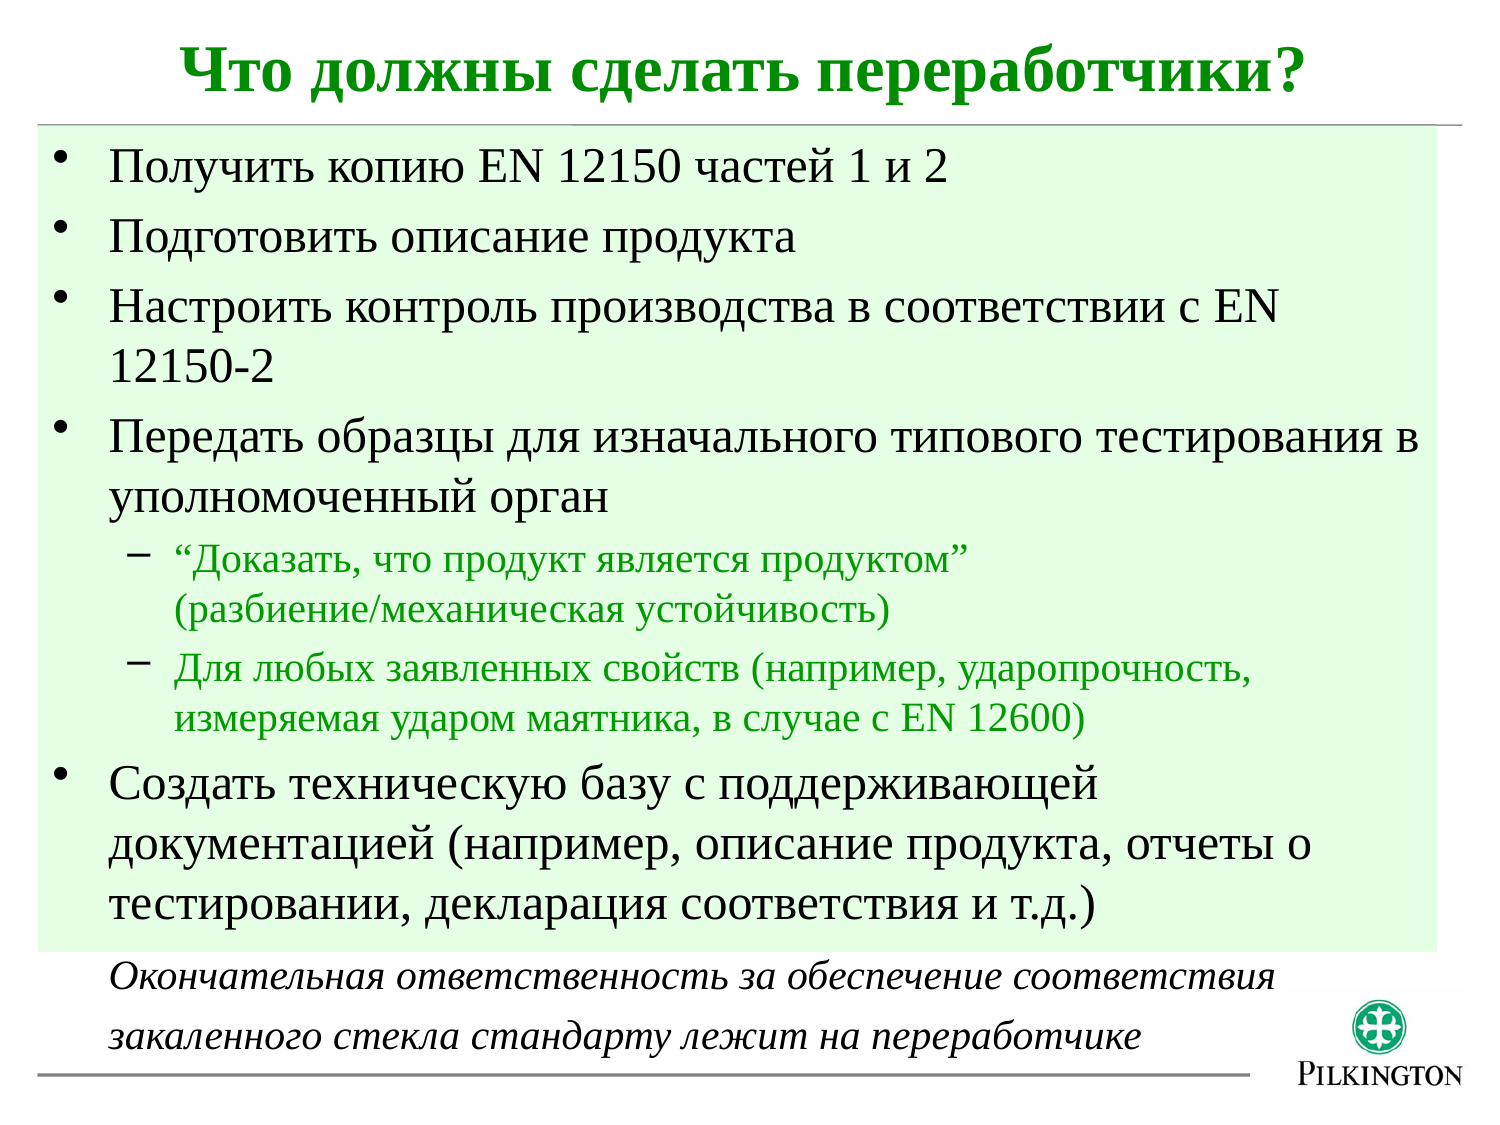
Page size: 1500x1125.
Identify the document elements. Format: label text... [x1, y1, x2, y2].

text_box Что должны сделать переработчики? [37, 17, 1450, 113]
text_box Получить копию EN 12150 частей 1 и 2 Подготовить описание продукта Настроить контроль производства в соответствии с EN 12150-2 Передать образцы для изначального типового тестирования в уполномоченный орган “Доказать, что продукт является продуктом” (разбиение/механическая устойчивость) Для любых заявленных свойств (например, ударопрочность, измеряемая ударом маятника, в случае с EN 12600) Создать техническую базу с поддерживающей документацией (например, описание продукта, отчеты о тестировании, декларация соответствия и т.д.) Окончательная ответственность за обеспечение соответствия закаленного стекла стандарту лежит на переработчике [37, 125, 1438, 953]
picture [1287, 987, 1471, 1099]
